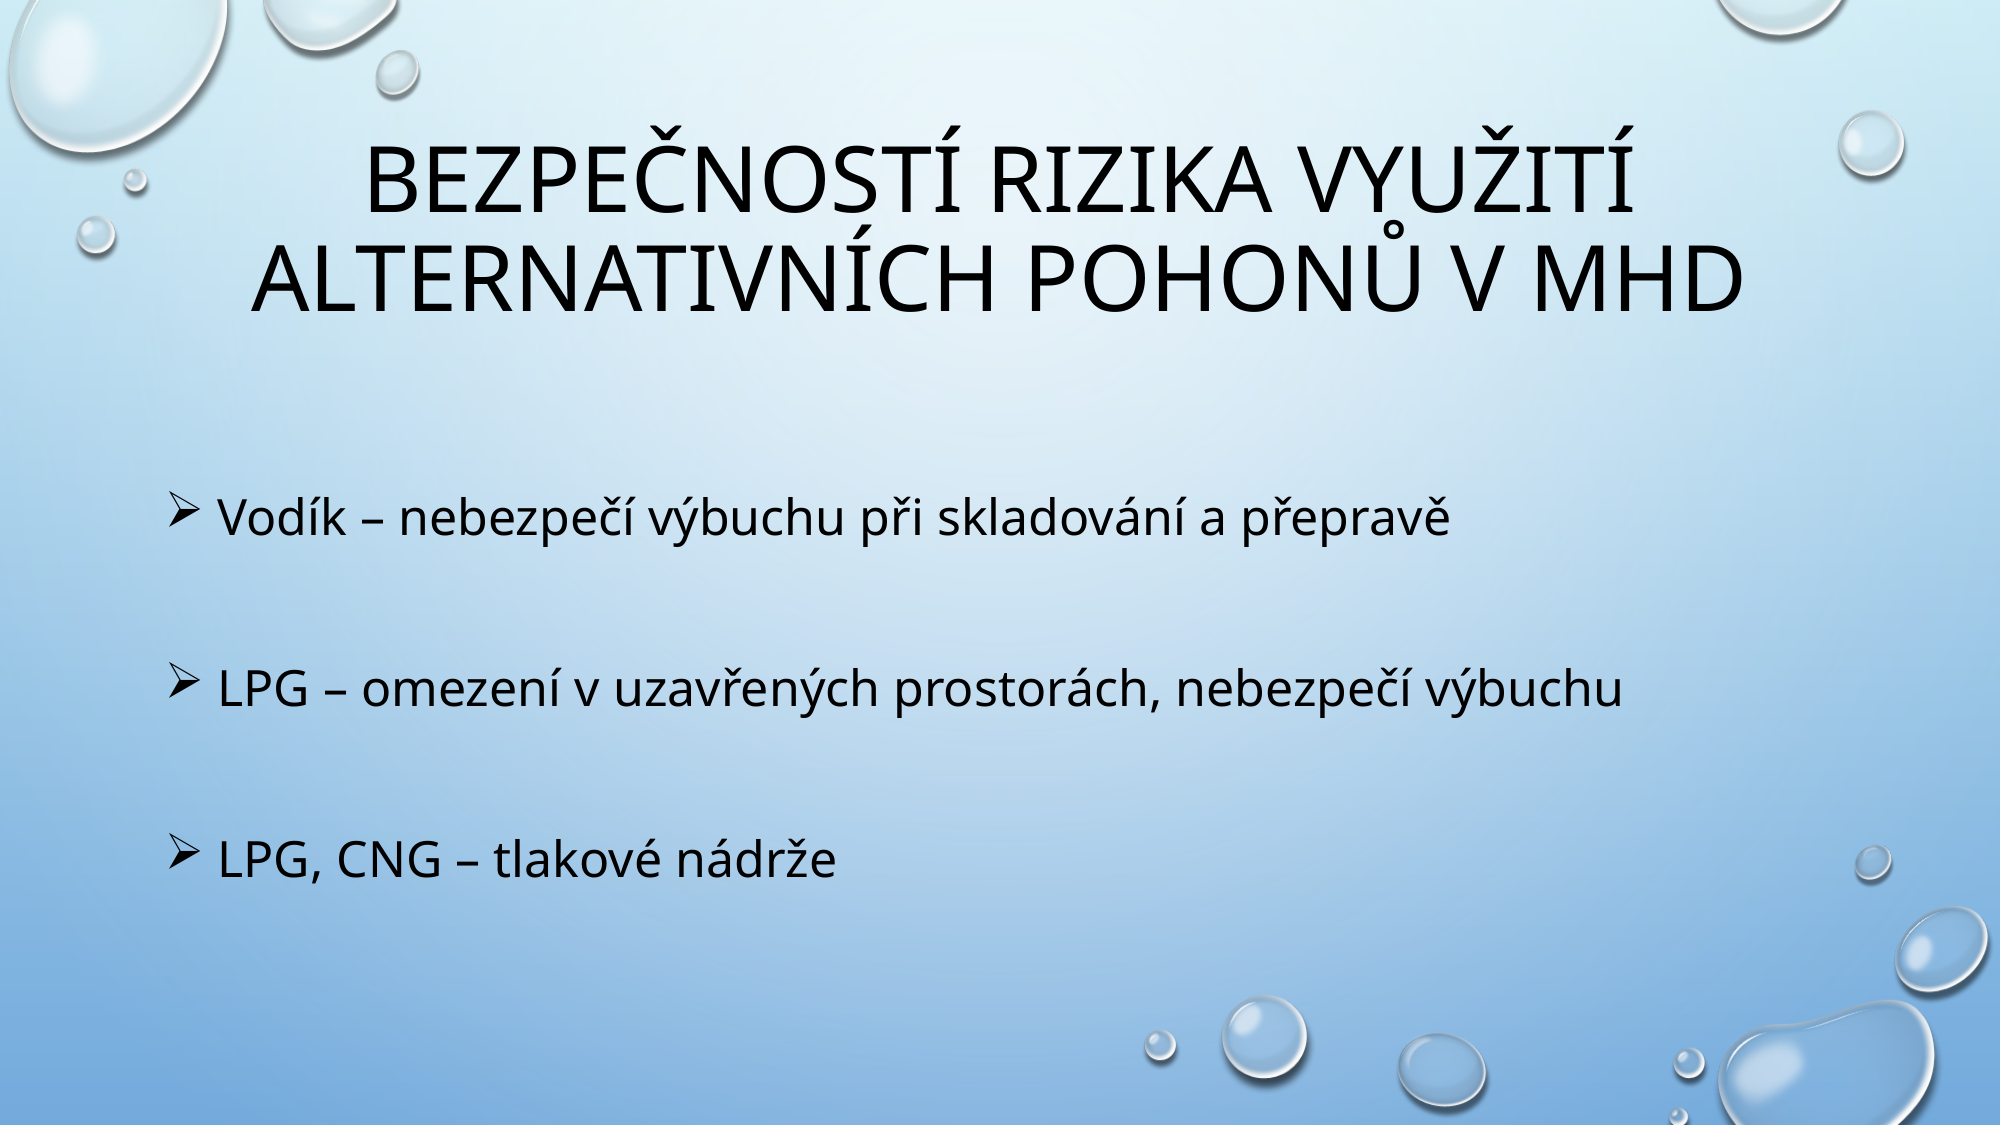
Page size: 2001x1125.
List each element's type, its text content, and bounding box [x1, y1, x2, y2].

title Bezpečností rizika využití alternativních pohonů v mhd [149, 101, 1851, 364]
list Vodík – nebezpečí výbuchu při skladování a přepravě LPG – omezení v uzavřených prostorách, nebezpečí výbuchu LPG, CNG – tlakové nádrže [149, 388, 1850, 952]
picture [0, 0, 2000, 1125]
